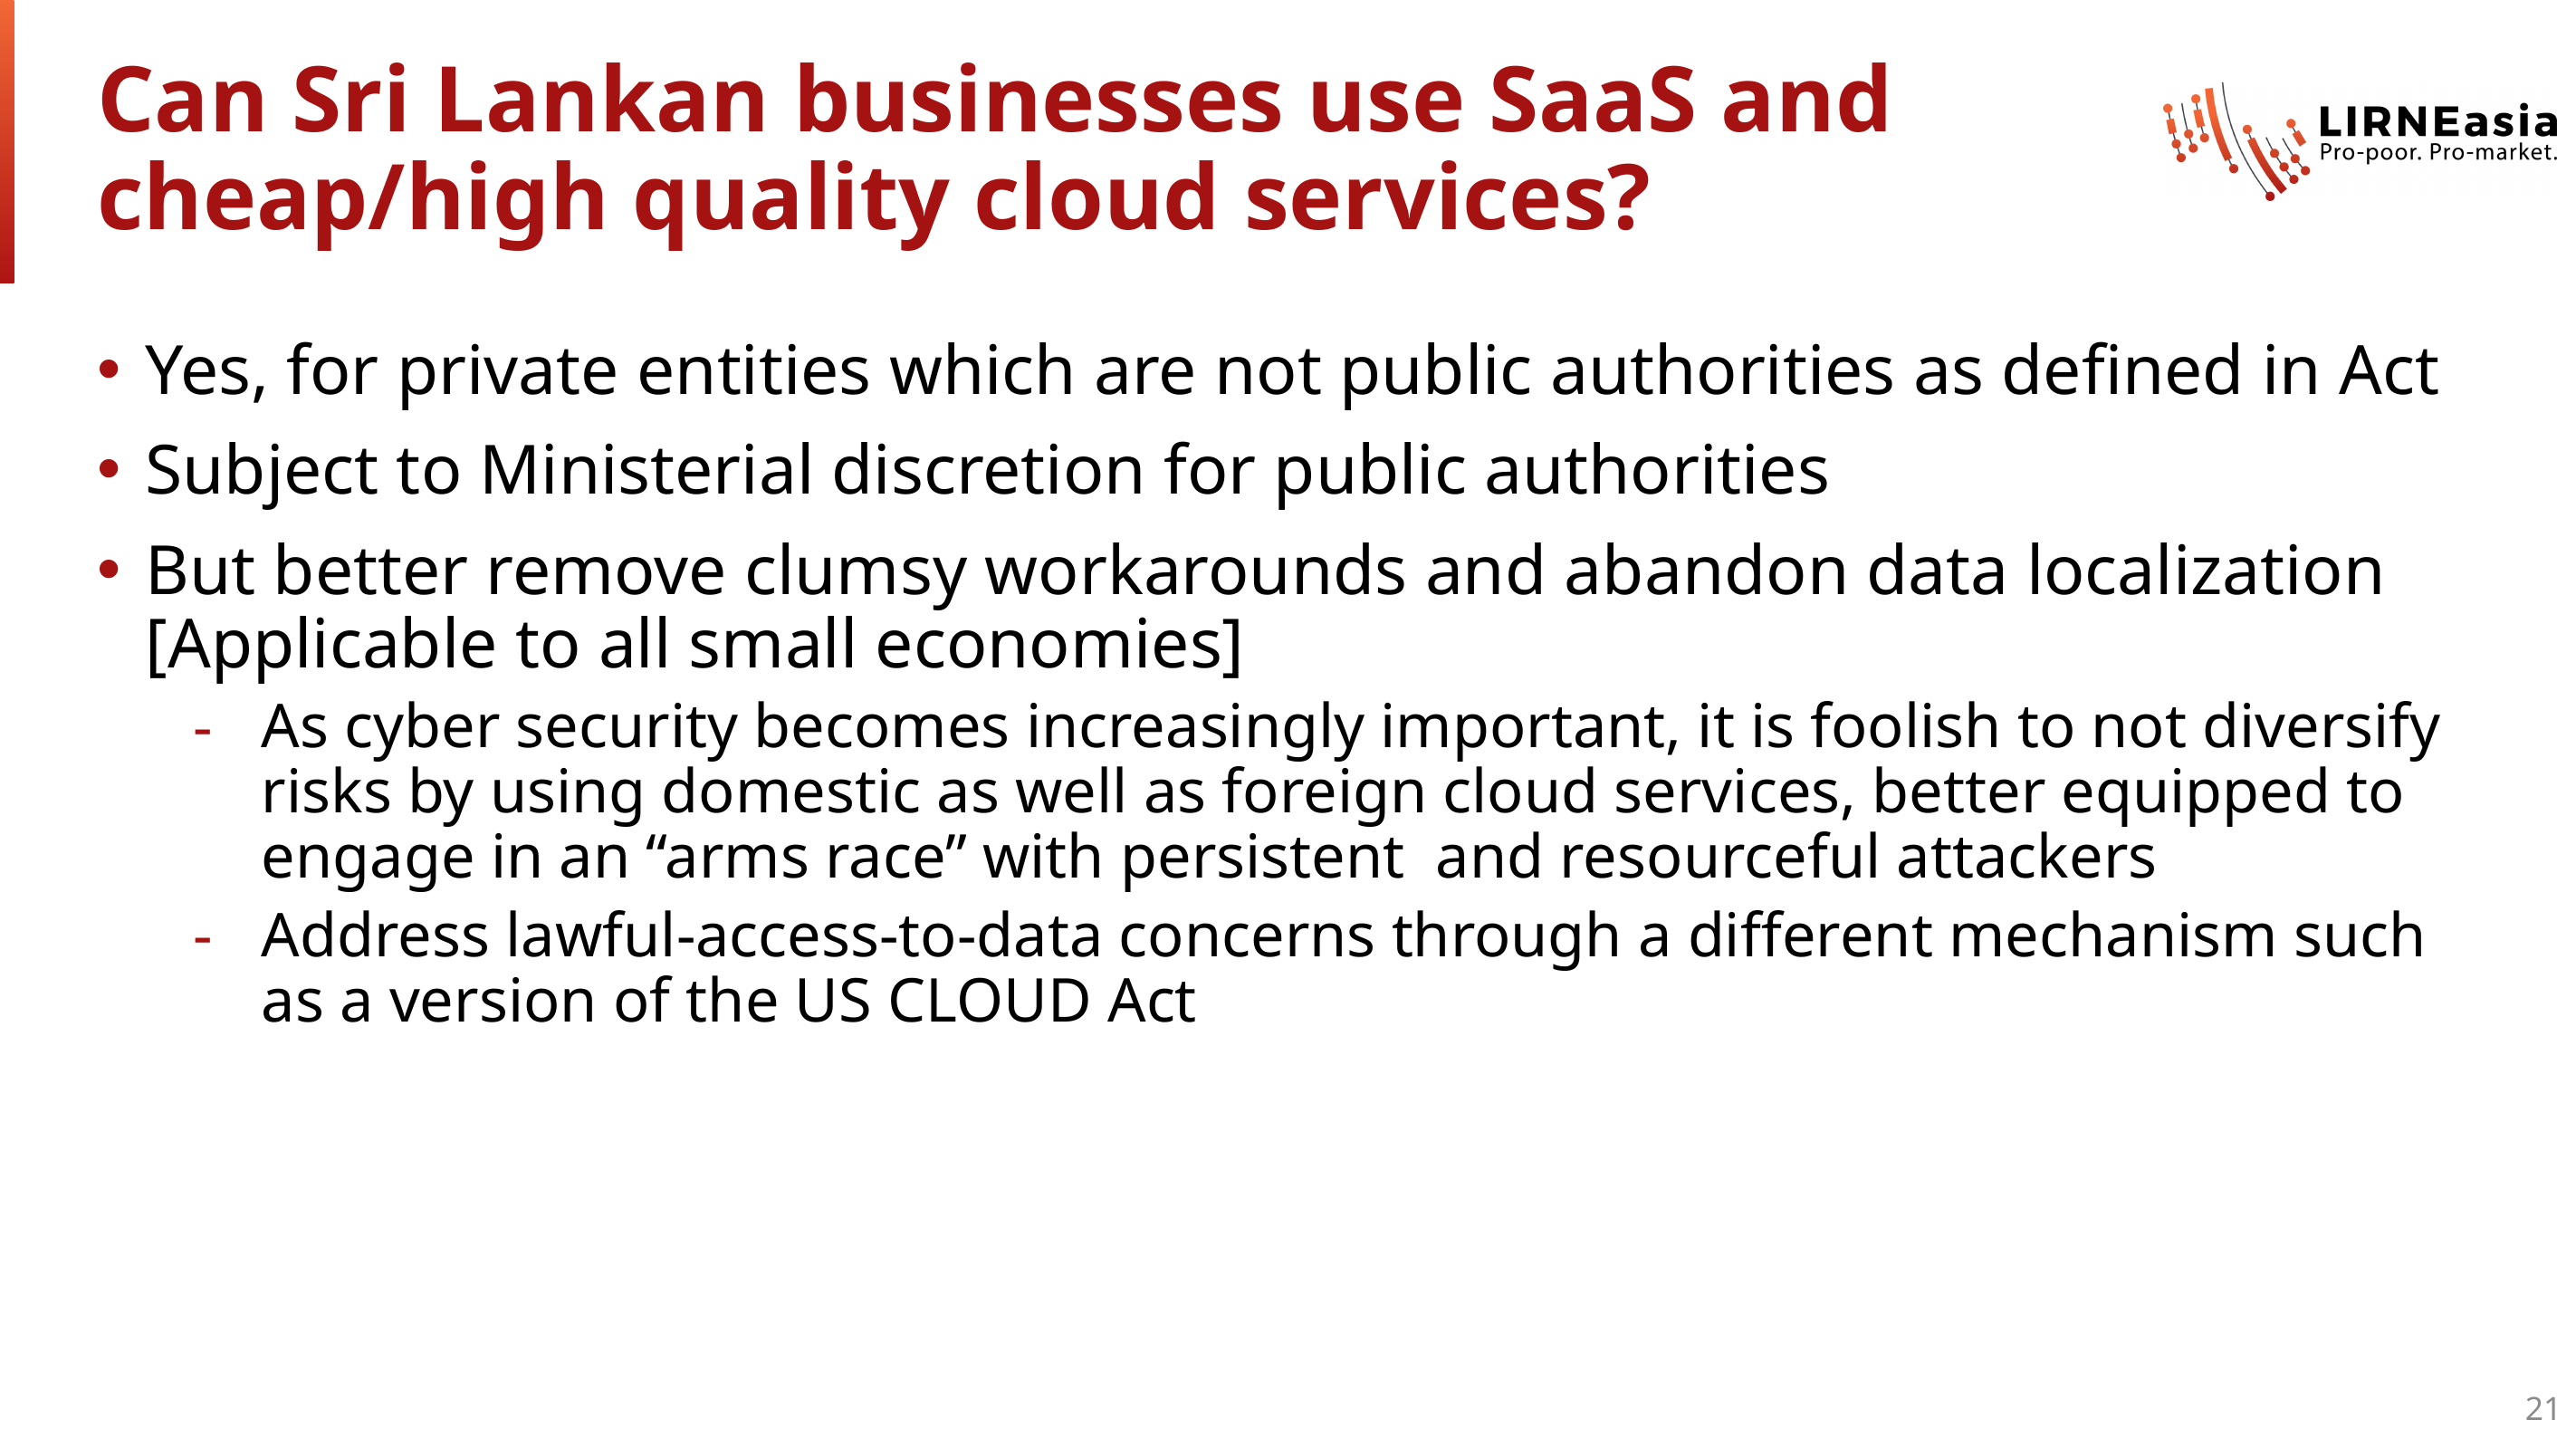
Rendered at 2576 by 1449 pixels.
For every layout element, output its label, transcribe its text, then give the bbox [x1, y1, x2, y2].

picture [2163, 82, 2557, 201]
list Yes, for private entities which are not public authorities as defined in Act Subject to Ministerial discretion for public authorities But better remove clumsy workarounds and abandon data localization [Applicable to all small economies] As cyber security becomes increasingly important, it is foolish to not diversify risks by using domestic as well as foreign cloud services, better equipped to engage in an “arms race” with persistent and resourceful attackers Address lawful-access-to-data concerns through a different mechanism such as a version of the US CLOUD Act [83, 328, 2493, 1324]
slide_number 21 [1996, 1371, 2576, 1449]
title Can Sri Lankan businesses use SaaS and cheap/high quality cloud services? [81, 43, 2142, 261]
